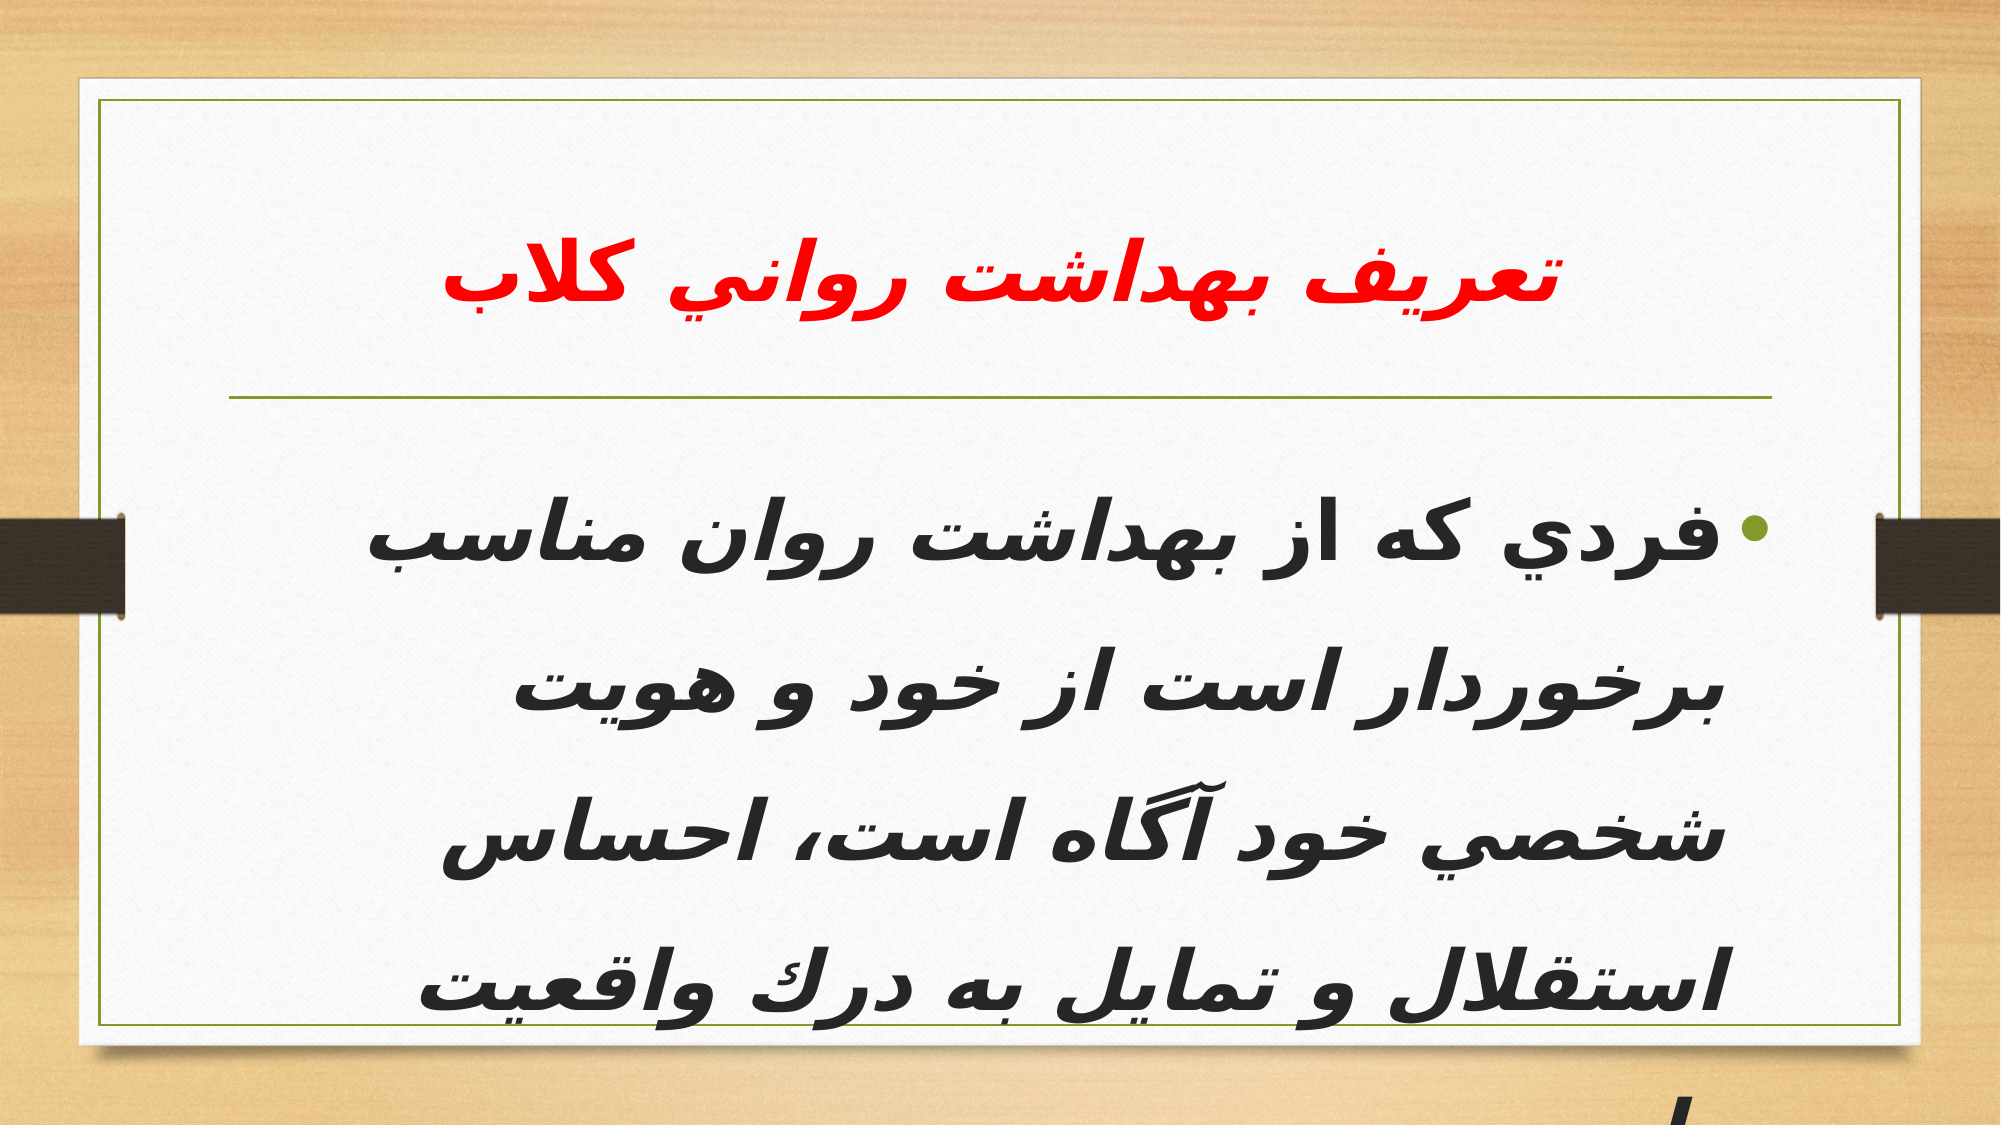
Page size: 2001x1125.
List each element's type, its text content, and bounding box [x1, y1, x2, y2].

picture [0, 0, 2001, 1125]
title تعريف بهداشت رواني كلاب [212, 161, 1788, 375]
list فردي كه از بهداشت روان مناسب برخوردار است از خود و هويت شخصي خود آگاه است، احساس استقلال و تمايل به درك واقعيت دارد. [212, 419, 1788, 964]
